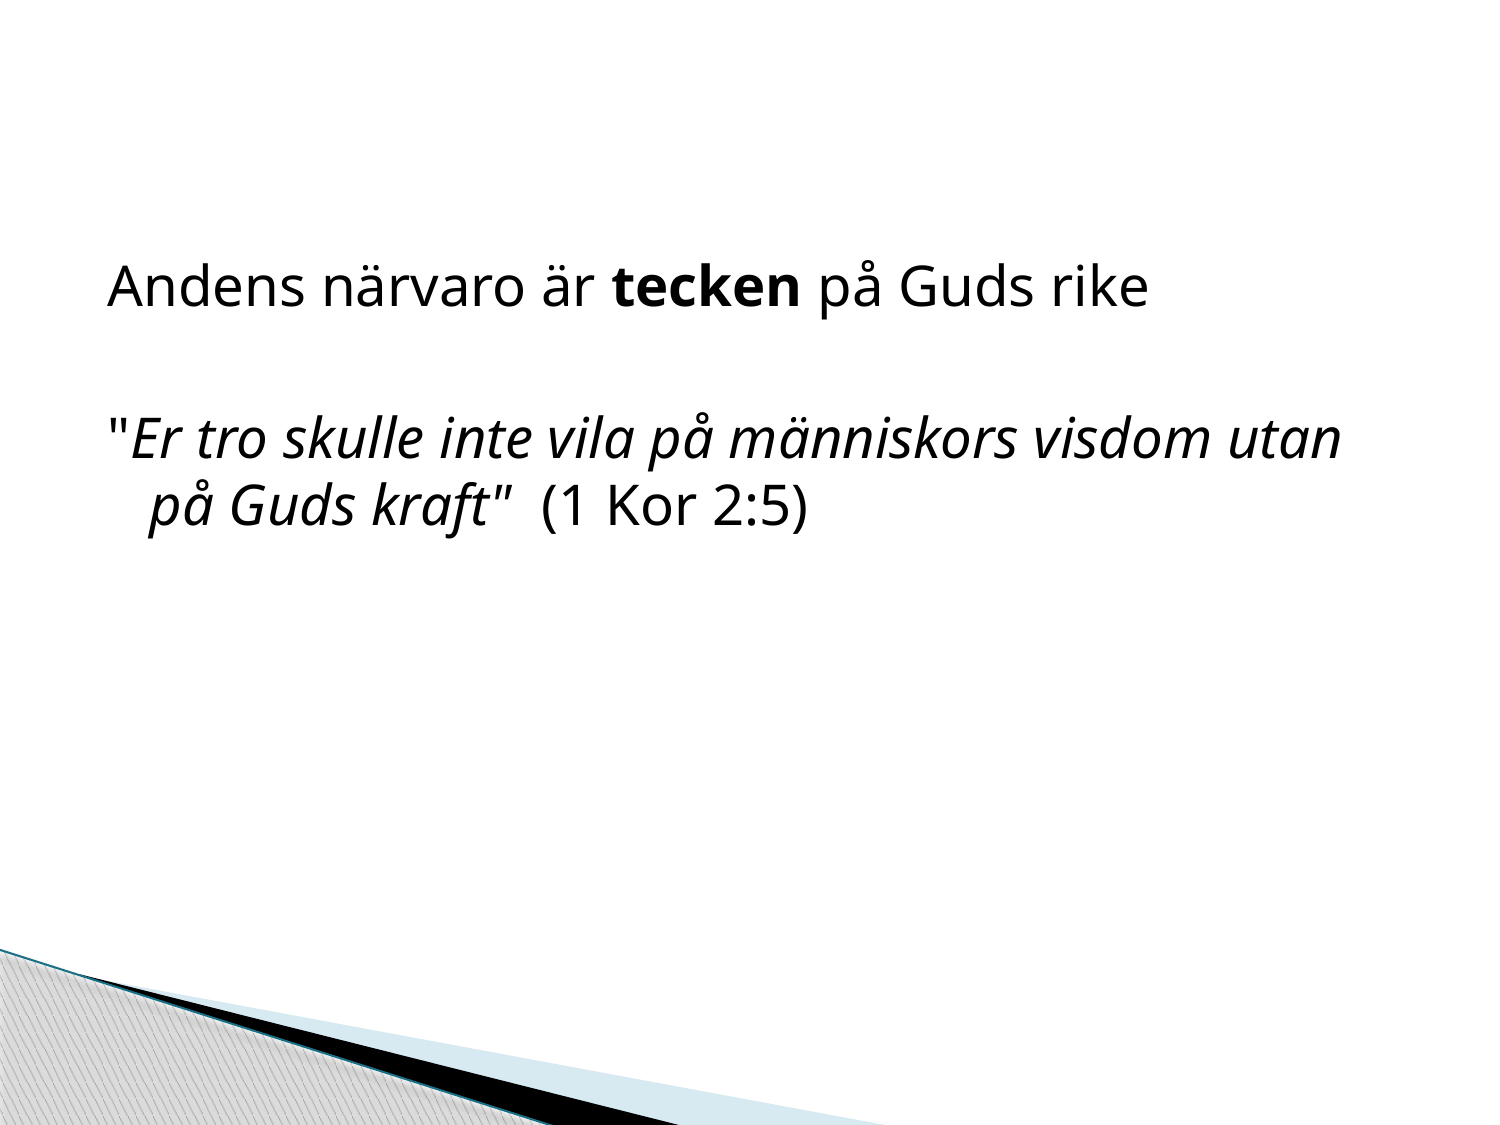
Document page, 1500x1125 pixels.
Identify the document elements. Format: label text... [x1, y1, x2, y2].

list Andens närvaro är tecken på Guds rike "Er tro skulle inte vila på människors visdom utan på Guds kraft" (1 Kor 2:5) [75, 243, 1425, 986]
